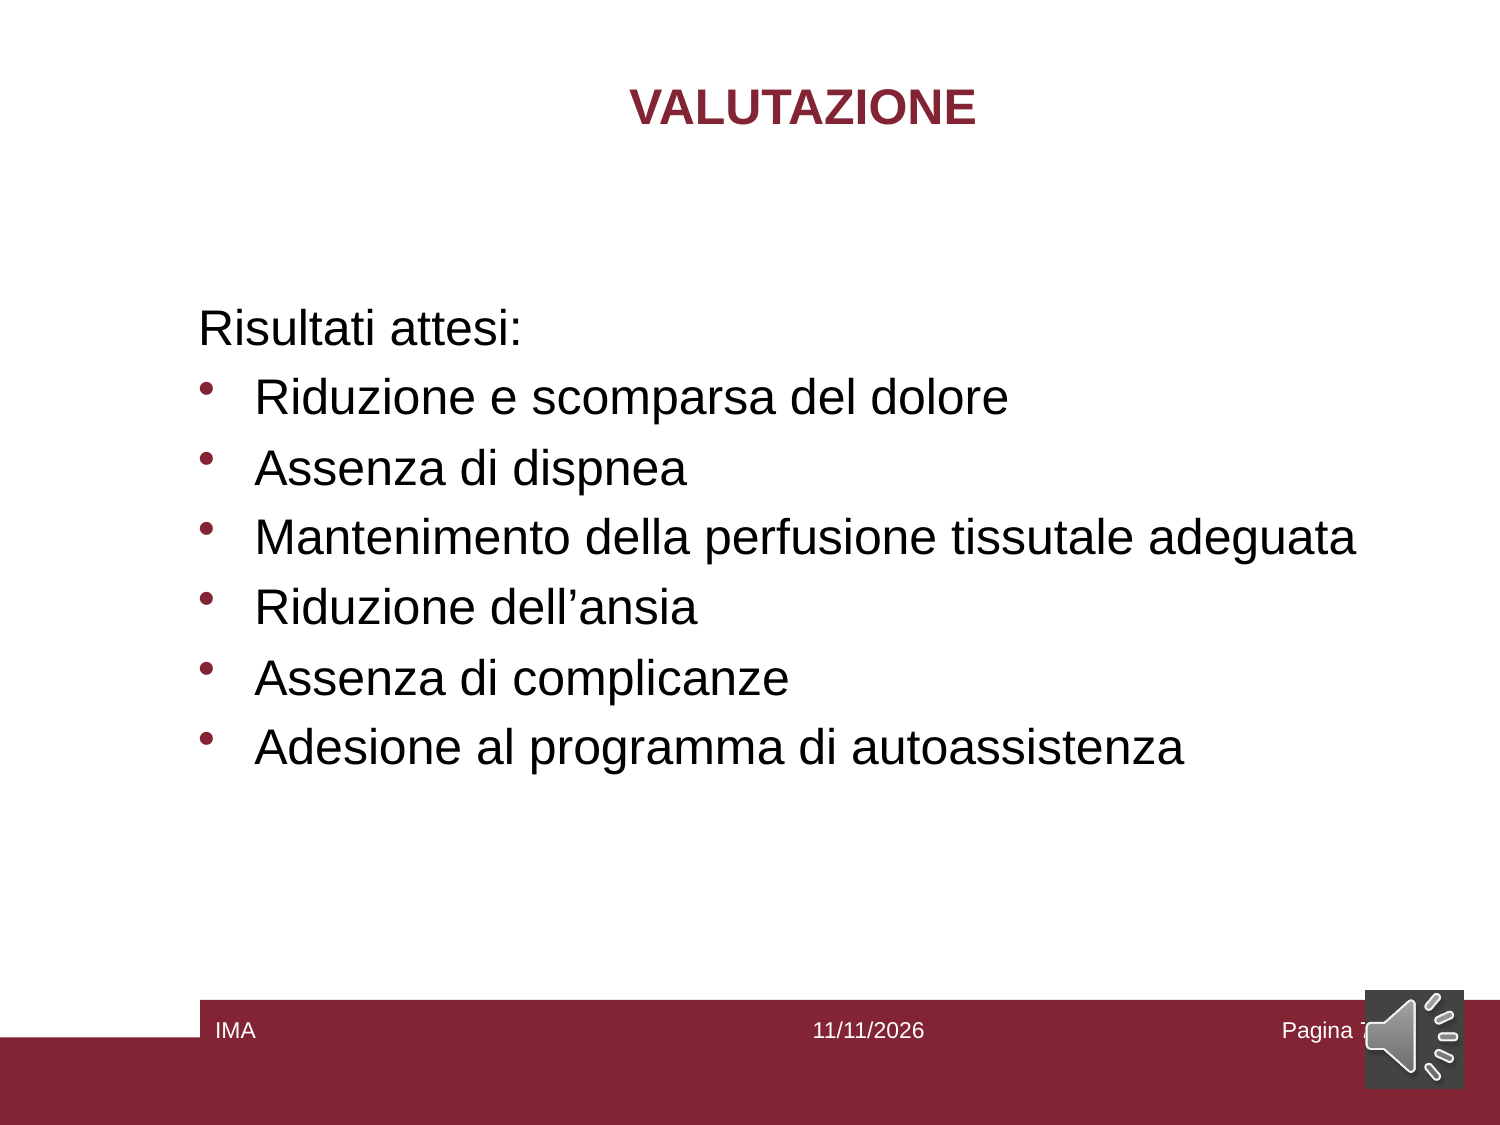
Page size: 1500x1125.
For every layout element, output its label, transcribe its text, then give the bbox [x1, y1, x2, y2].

footer IMA [199, 1008, 676, 1084]
picture [1364, 989, 1465, 1090]
title VALUTAZIONE [182, 66, 1424, 151]
list Risultati attesi: Riduzione e scomparsa del dolore Assenza di dispnea Mantenimento della perfusione tissutale adeguata Riduzione dell’ansia Assenza di complicanze Adesione al programma di autoassistenza [182, 287, 1424, 963]
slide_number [712, 1008, 1026, 1084]
slide_number Pagina 7 [1074, 1008, 1359, 1084]
